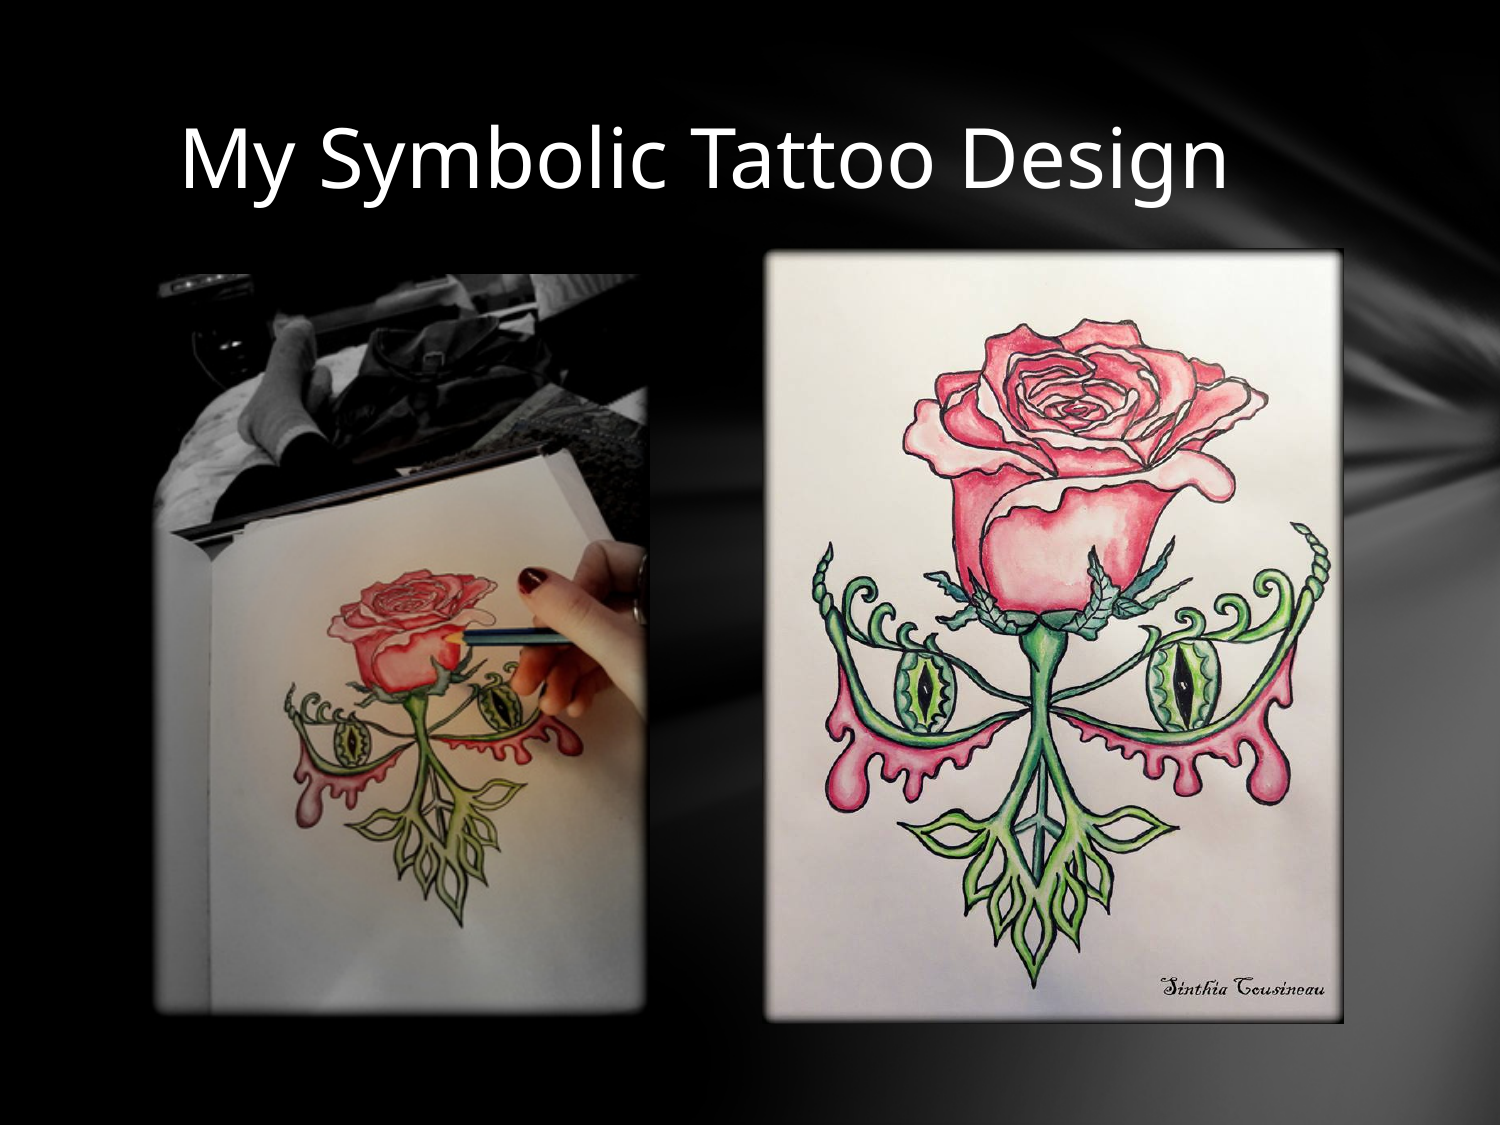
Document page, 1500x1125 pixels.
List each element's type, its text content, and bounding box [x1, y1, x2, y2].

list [762, 248, 1345, 1024]
picture [149, 274, 651, 1019]
title My Symbolic Tattoo Design [75, 37, 1335, 213]
